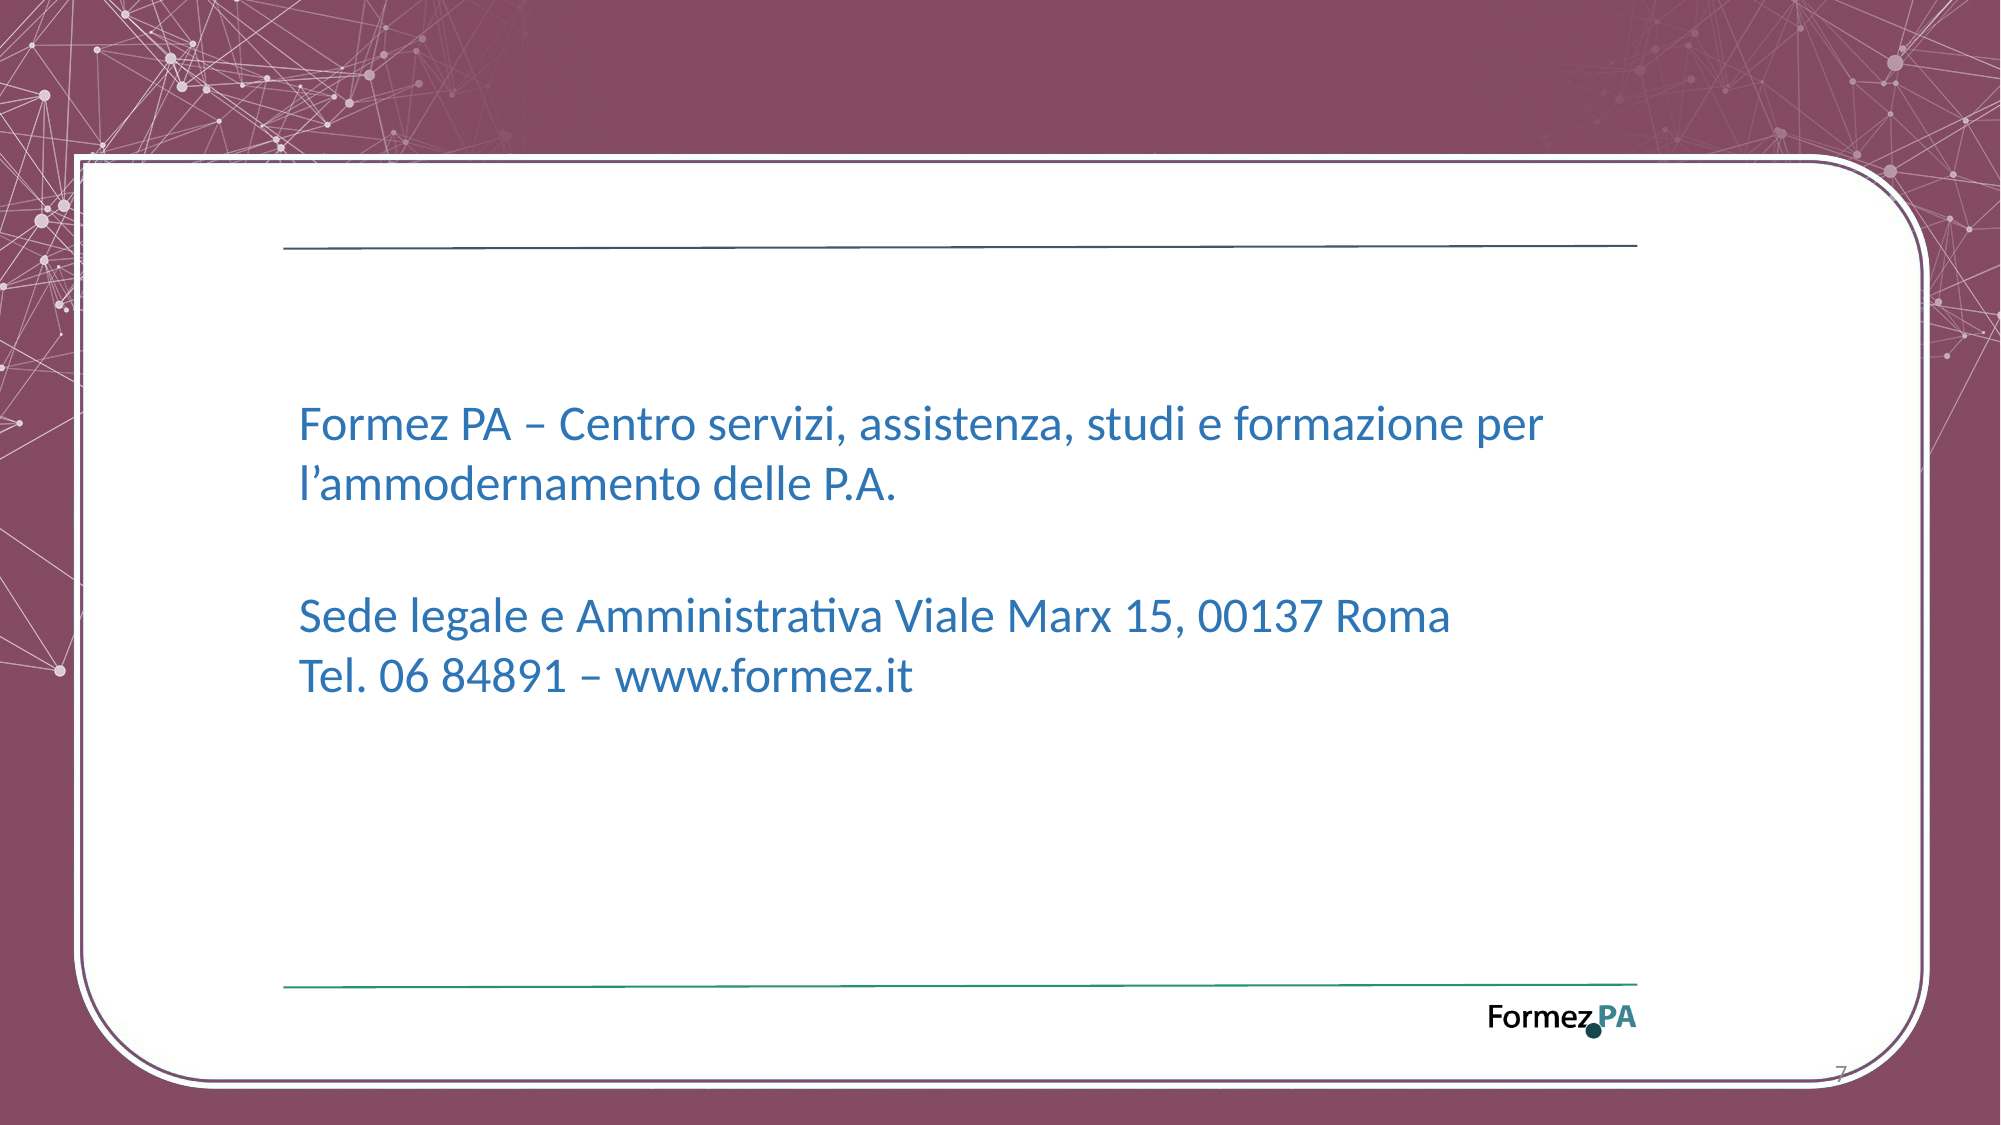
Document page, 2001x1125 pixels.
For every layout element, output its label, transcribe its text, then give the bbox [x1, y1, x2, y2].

picture [0, 0, 2001, 1125]
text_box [283, 245, 1638, 249]
text_box Formez PA – Centro servizi, assistenza, studi e formazione per l’ammodernamento delle P.A. Sede legale e Amministrativa Viale Marx 15, 00137 Roma Tel. 06 84891 – www.formez.it [284, 382, 1800, 711]
slide_number 7 [1412, 1042, 1863, 1103]
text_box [283, 984, 1638, 988]
